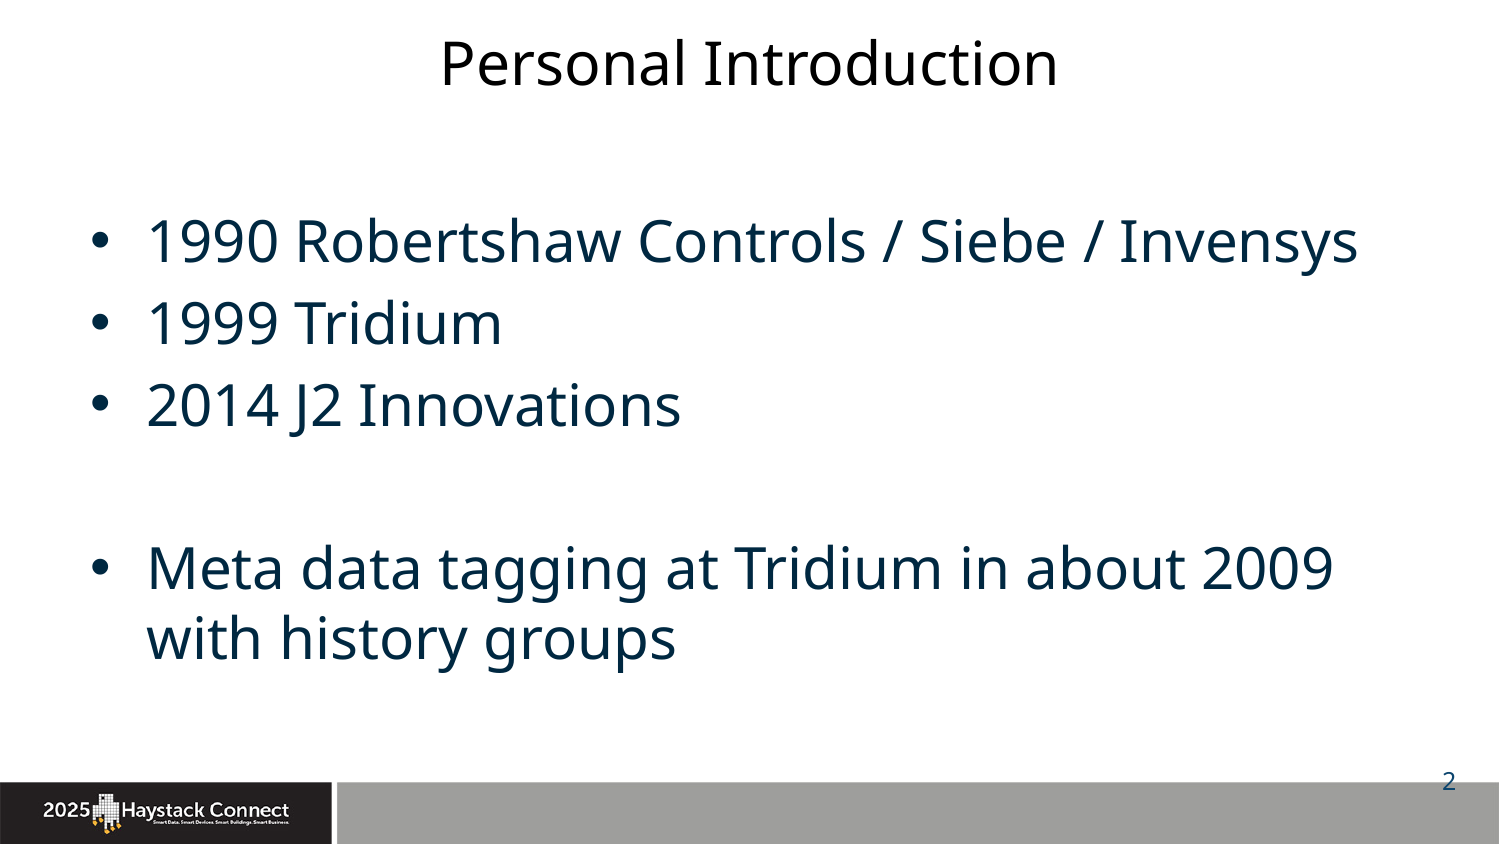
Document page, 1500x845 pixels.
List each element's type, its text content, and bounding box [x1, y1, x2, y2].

slide_number 2 [1121, 760, 1472, 805]
title Personal Introduction [28, 16, 1472, 105]
picture [0, 0, 1499, 844]
list 1990 Robertshaw Controls / Siebe / Invensys 1999 Tridium 2014 J2 Innovations Meta data tagging at Tridium in about 2009 with history groups [75, 197, 1425, 755]
